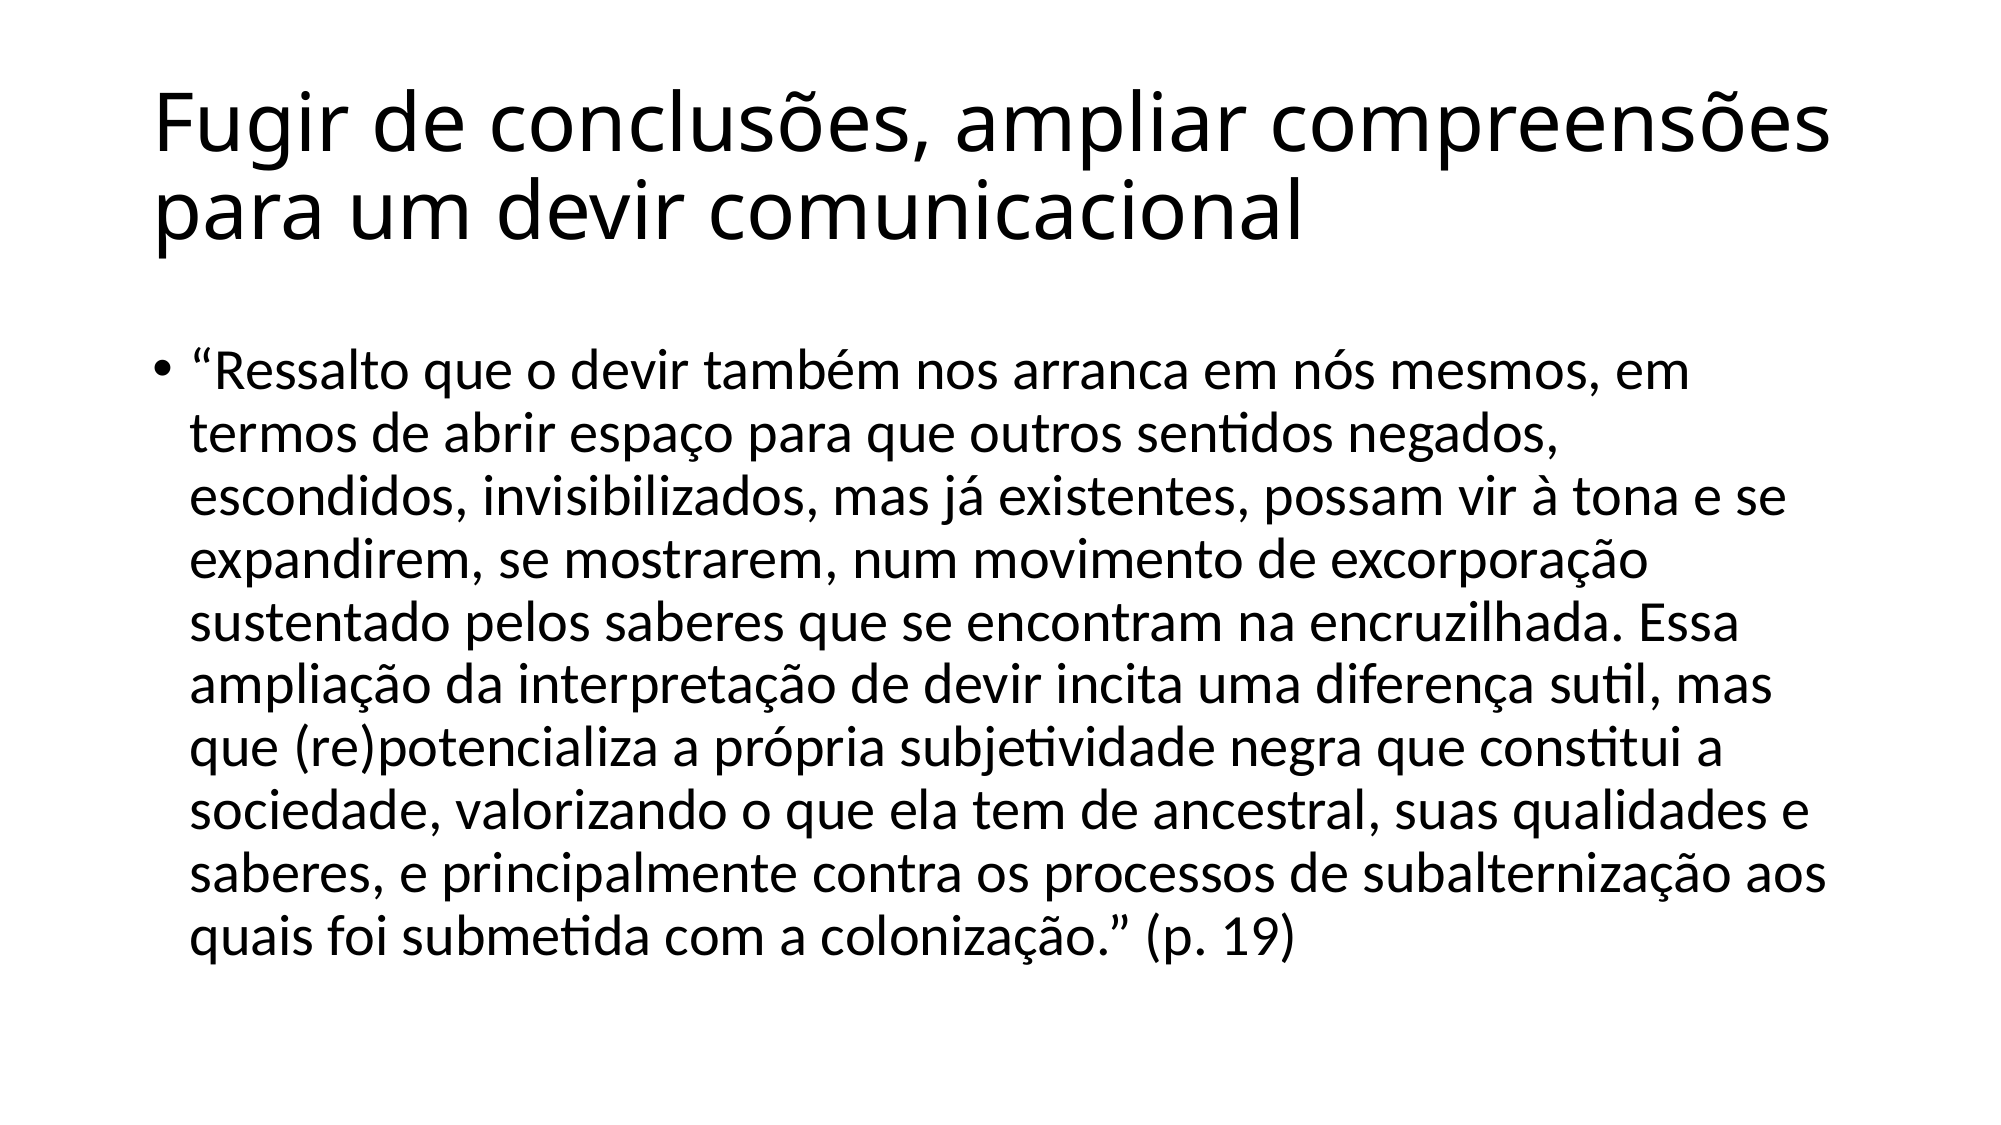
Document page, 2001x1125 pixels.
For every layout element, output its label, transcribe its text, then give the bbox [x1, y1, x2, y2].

title Fugir de conclusões, ampliar compreensões para um devir comunicacional [137, 59, 1863, 278]
list “Ressalto que o devir também nos arranca em nós mesmos, em termos de abrir espaço para que outros sentidos negados, escondidos, invisibilizados, mas já existentes, possam vir à tona e se expandirem, se mostrarem, num movimento de excorporação sustentado pelos saberes que se encontram na encruzilhada. Essa ampliação da interpretação de devir incita uma diferença sutil, mas que (re)potencializa a própria subjetividade negra que constitui a sociedade, valorizando o que ela tem de ancestral, suas qualidades e saberes, e principalmente contra os processos de subalternização aos quais foi submetida com a colonização.” (p. 19) [137, 331, 1863, 981]
